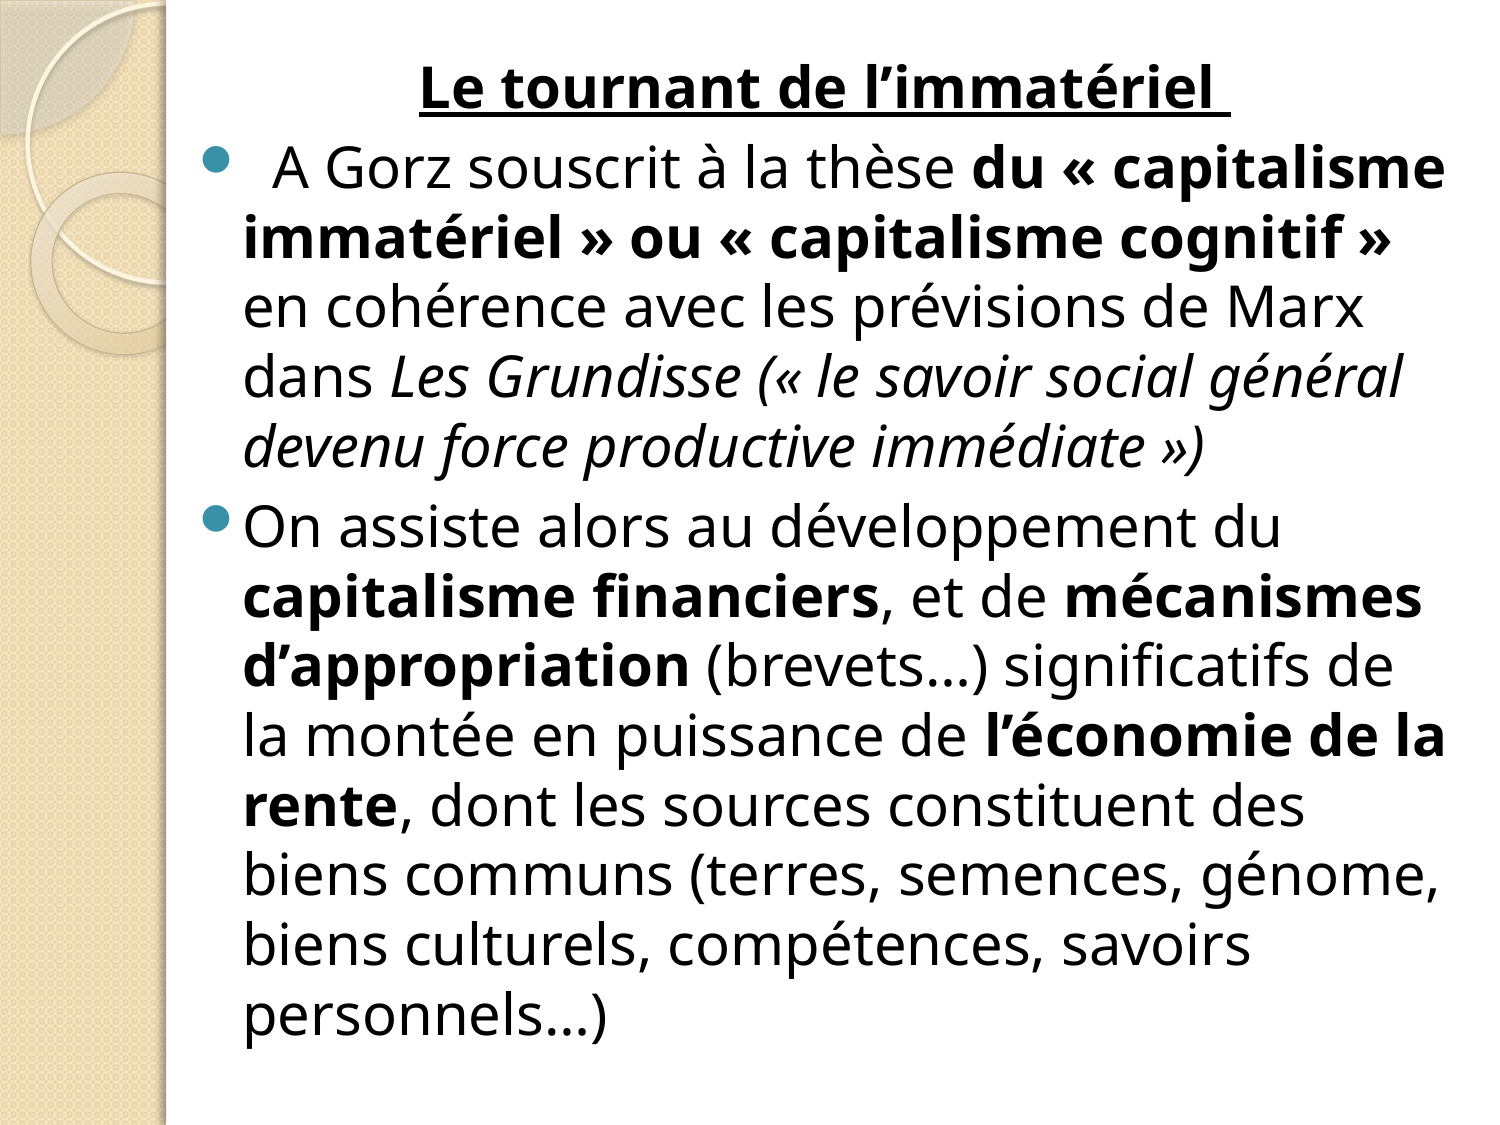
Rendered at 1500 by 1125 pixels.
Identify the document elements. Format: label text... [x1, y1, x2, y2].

list Le tournant de l’immatériel A Gorz souscrit à la thèse du « capitalisme immatériel » ou « capitalisme cognitif » en cohérence avec les prévisions de Marx dans Les Grundisse (« le savoir social général devenu force productive immédiate ») On assiste alors au développement du capitalisme financiers, et de mécanismes d’appropriation (brevets…) significatifs de la montée en puissance de l’économie de la rente, dont les sources constituent des biens communs (terres, semences, génome, biens culturels, compétences, savoirs personnels…) [171, 42, 1466, 1083]
